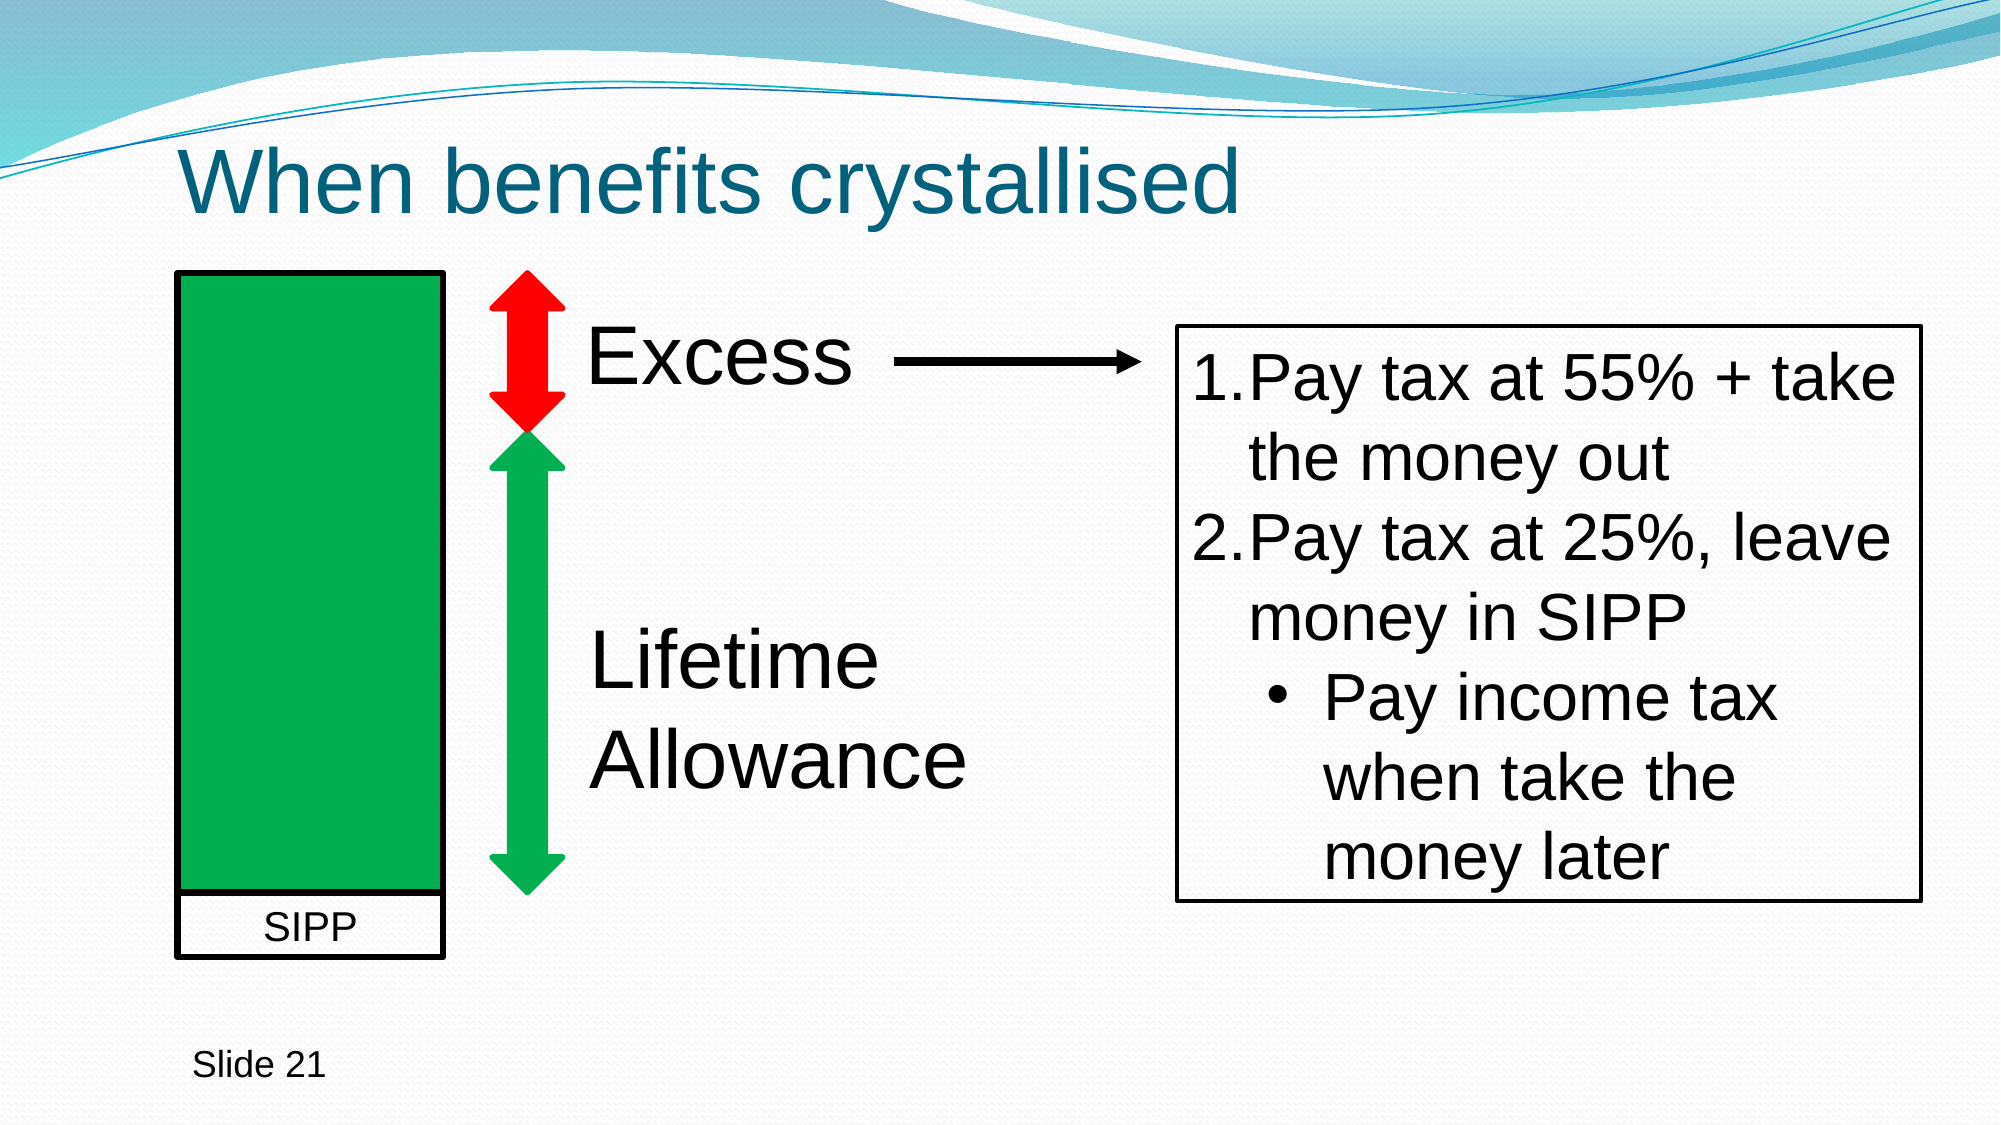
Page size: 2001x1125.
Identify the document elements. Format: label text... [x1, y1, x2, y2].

text_box Pay tax at 55% + take the money out Pay tax at 25%, leave money in SIPP Pay income tax when take the money later [1177, 326, 1922, 901]
text_box Excess [571, 293, 972, 409]
text_box [490, 270, 565, 433]
text_box [490, 432, 565, 895]
title When benefits crystallised [177, 113, 1995, 233]
text_box Slide 21 [177, 1032, 528, 1092]
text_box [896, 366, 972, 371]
text_box [175, 271, 445, 894]
text_box SIPP [177, 894, 444, 958]
text_box Lifetime Allowance [574, 597, 1012, 813]
